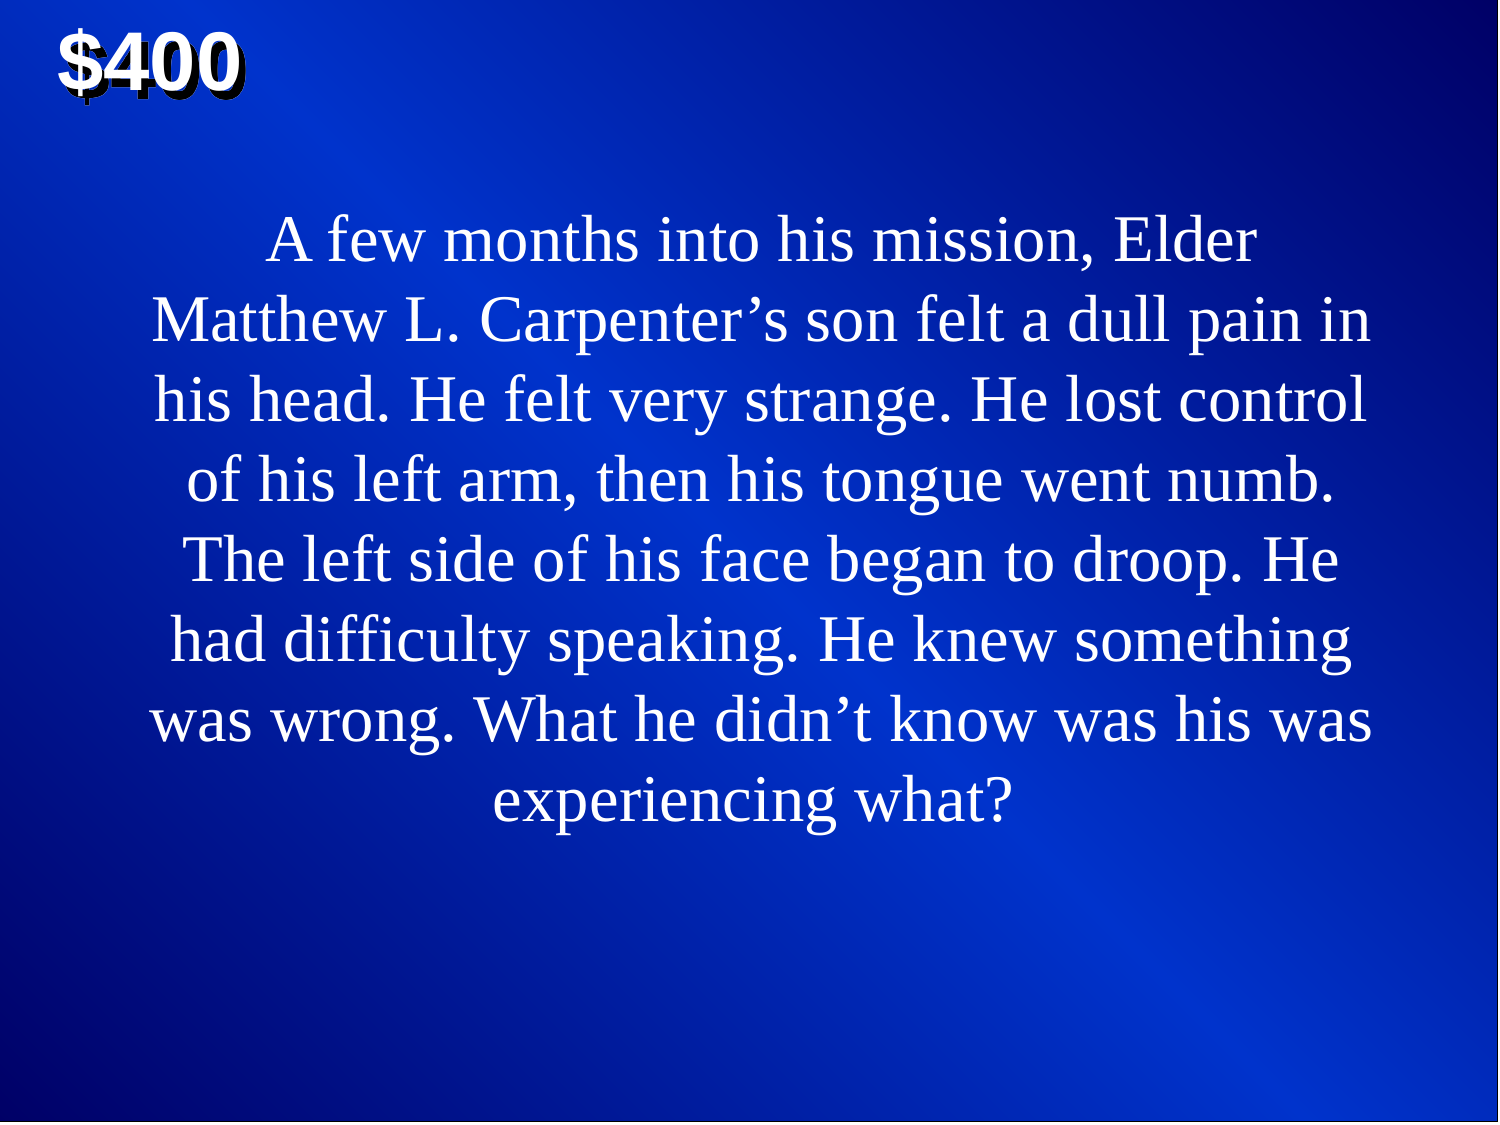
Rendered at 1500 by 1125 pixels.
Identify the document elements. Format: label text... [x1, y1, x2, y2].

text_box A few months into his mission, Elder Matthew L. Carpenter’s son felt a dull pain in his head. He felt very strange. He lost control of his left arm, then his tongue went numb. The left side of his face began to droop. He had difficulty speaking. He knew something was wrong. What he didn’t know was his was experiencing what? [124, 187, 1400, 842]
text_box [0, 0, 1498, 1121]
text_box $400 [0, 0, 300, 115]
